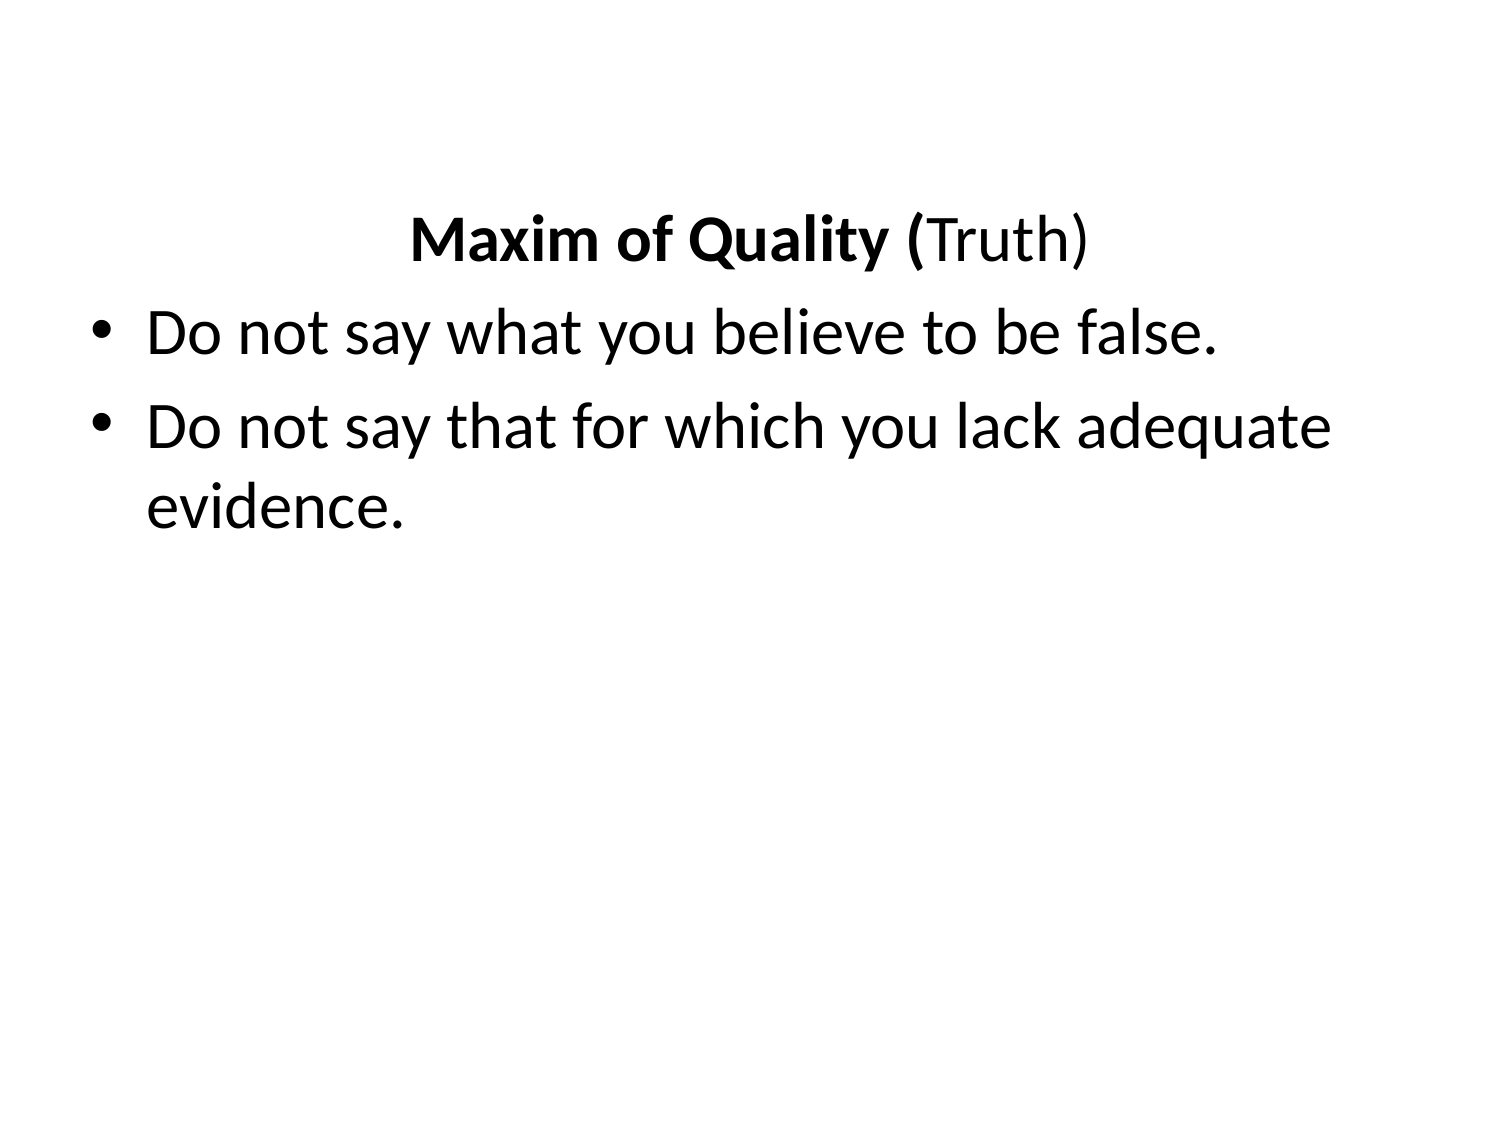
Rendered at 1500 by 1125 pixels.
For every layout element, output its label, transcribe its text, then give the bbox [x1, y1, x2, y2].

list Maxim of Quality (Truth) Do not say what you believe to be false. Do not say that for which you lack adequate evidence. [75, 93, 1425, 1005]
